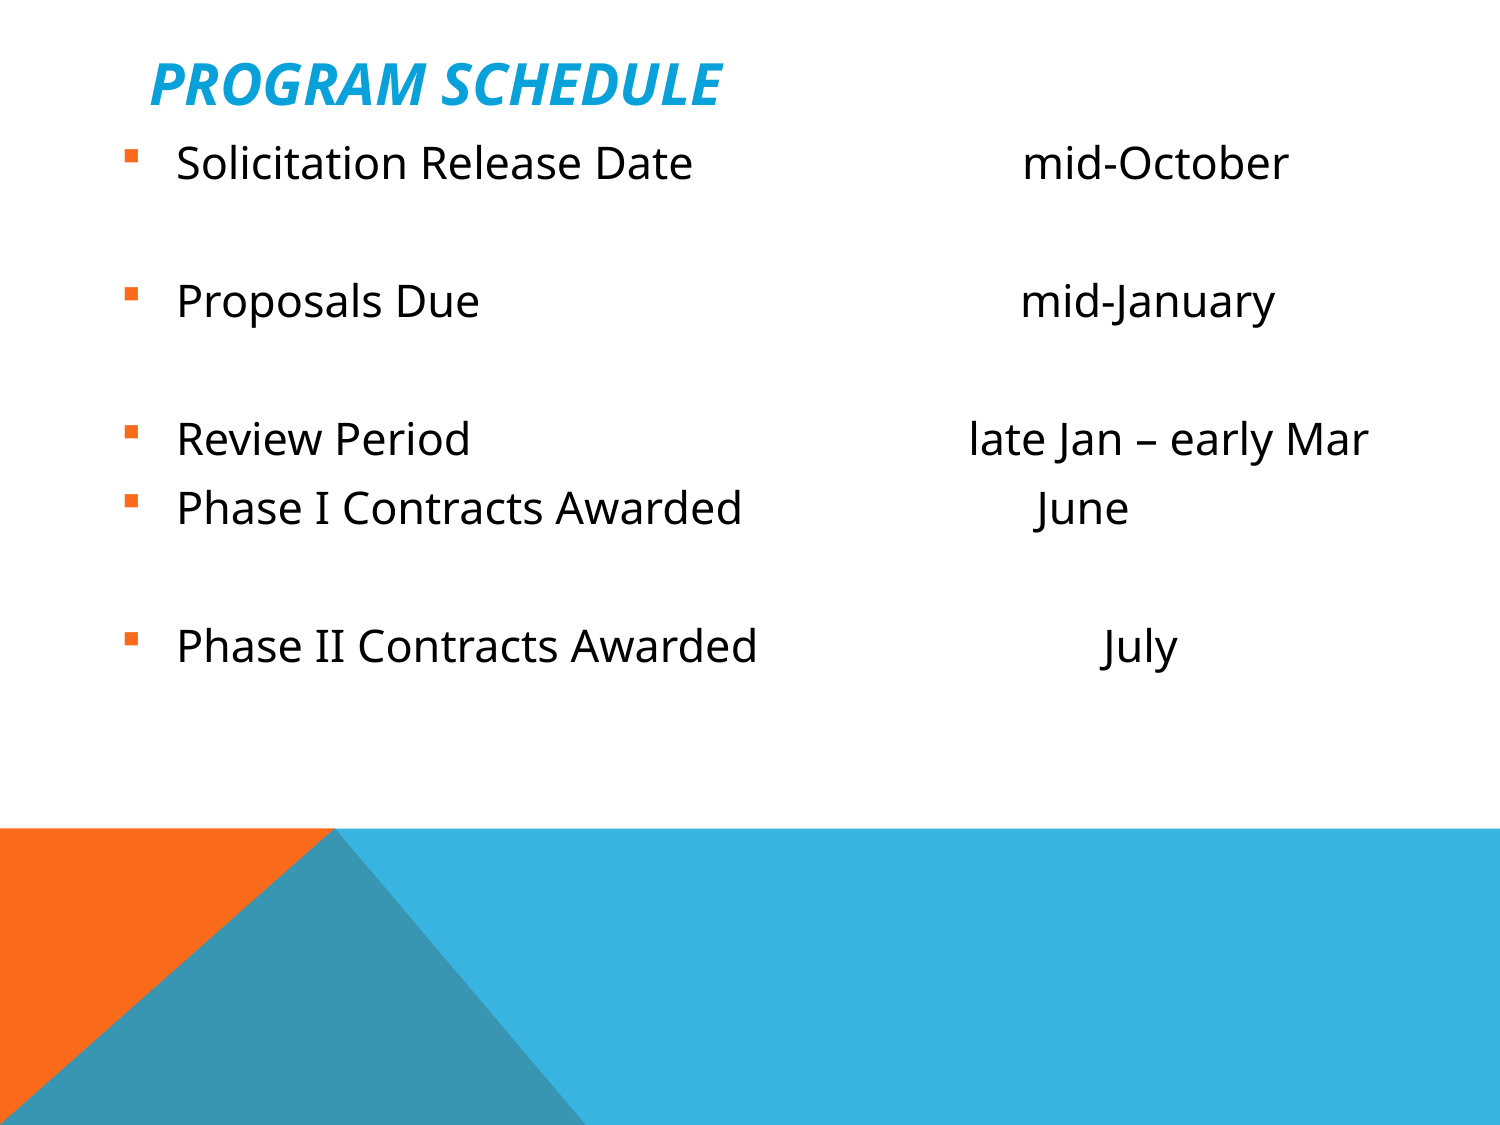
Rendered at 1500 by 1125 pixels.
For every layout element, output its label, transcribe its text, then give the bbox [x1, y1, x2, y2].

title Program Schedule [134, 37, 1369, 127]
list Solicitation Release Date mid-October Proposals Due mid-January Review Period late Jan – early Mar Phase I Contracts Awarded June Phase II Contracts Awarded July [106, 127, 1438, 683]
